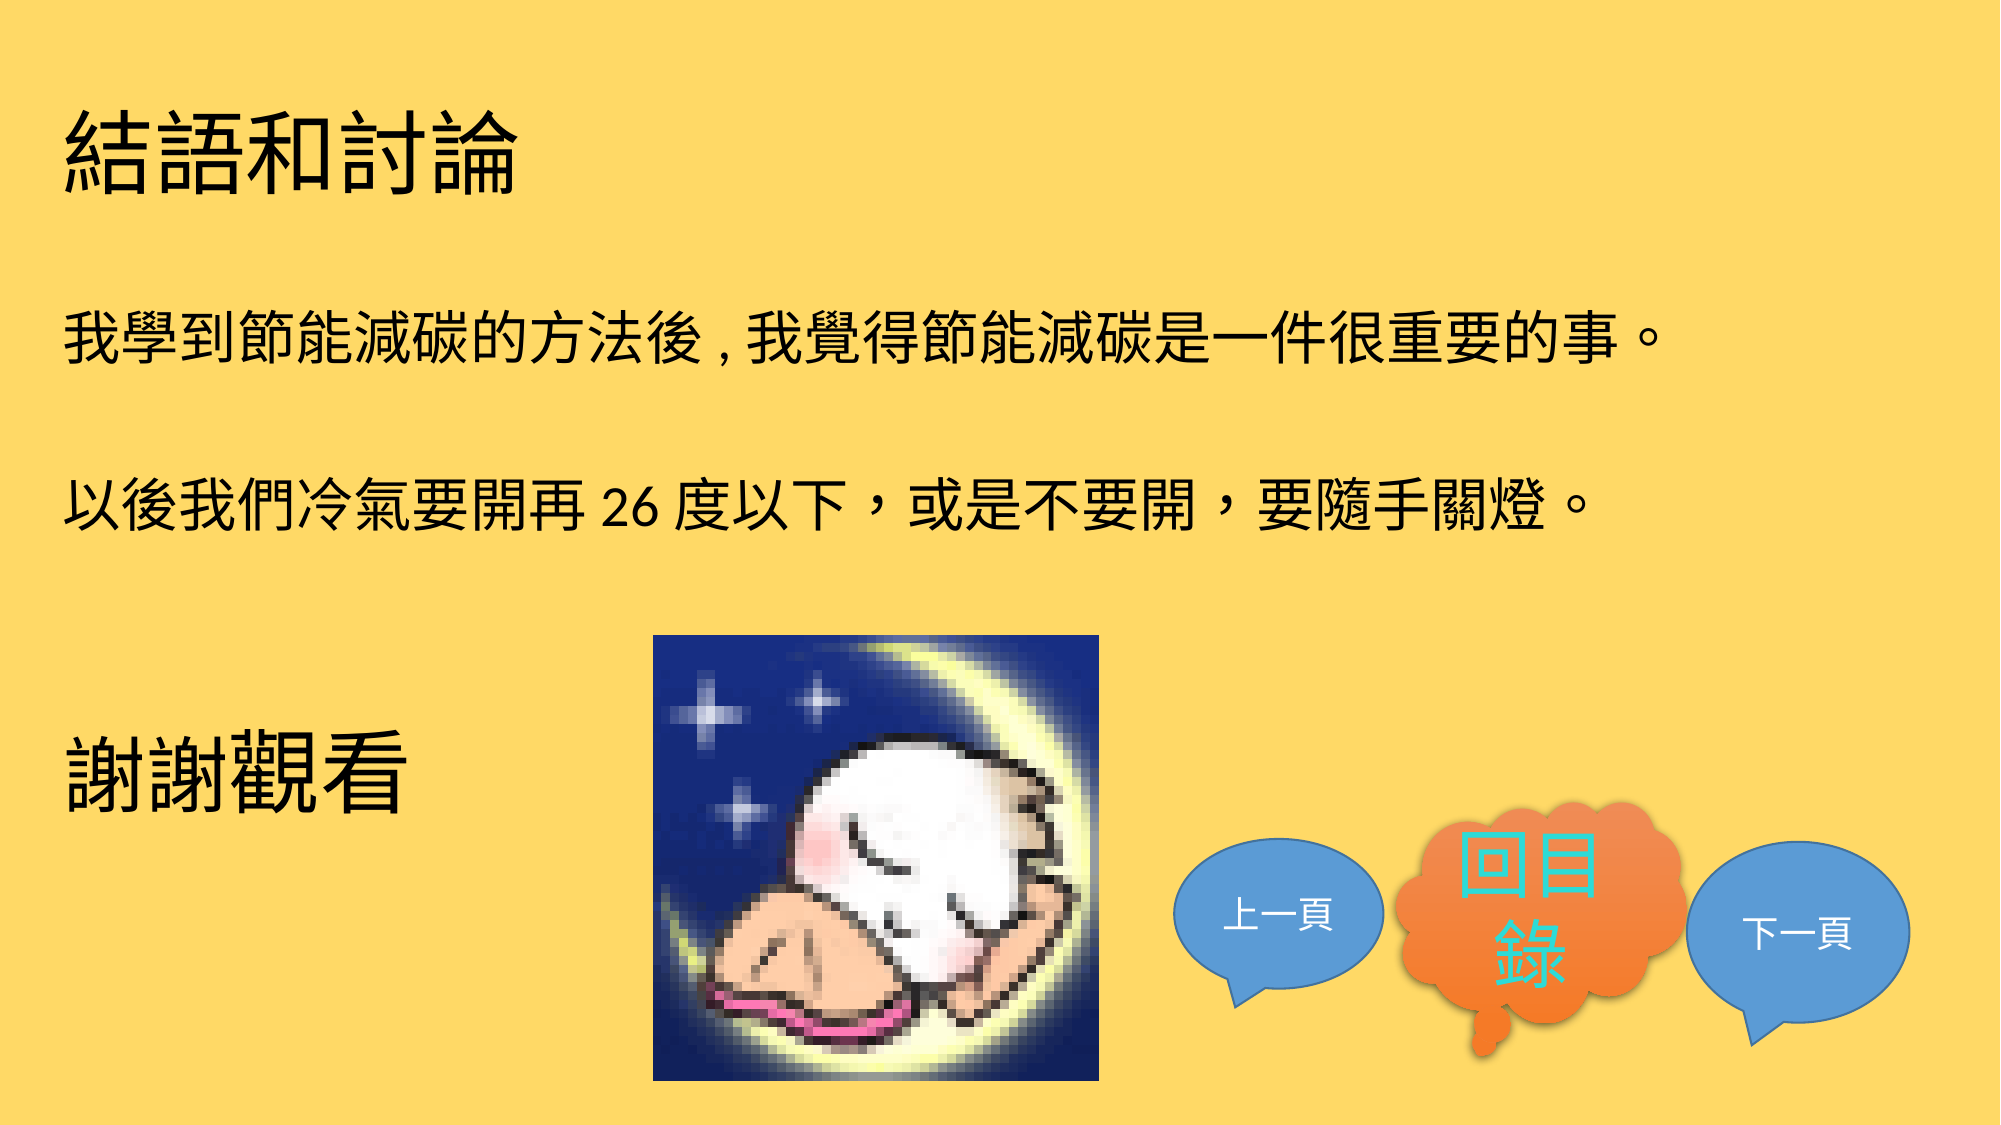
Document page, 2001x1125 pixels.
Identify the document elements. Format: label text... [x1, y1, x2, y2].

title 結語和討論 [47, 49, 1910, 267]
picture [653, 635, 1099, 1081]
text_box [1174, 801, 1910, 1023]
list 我學到節能減碳的方法後,我覺得節能減碳是一件很重要的事。 以後我們冷氣要開再26度以下，或是不要開，要隨手關燈。 謝謝觀看 [47, 301, 1910, 1125]
